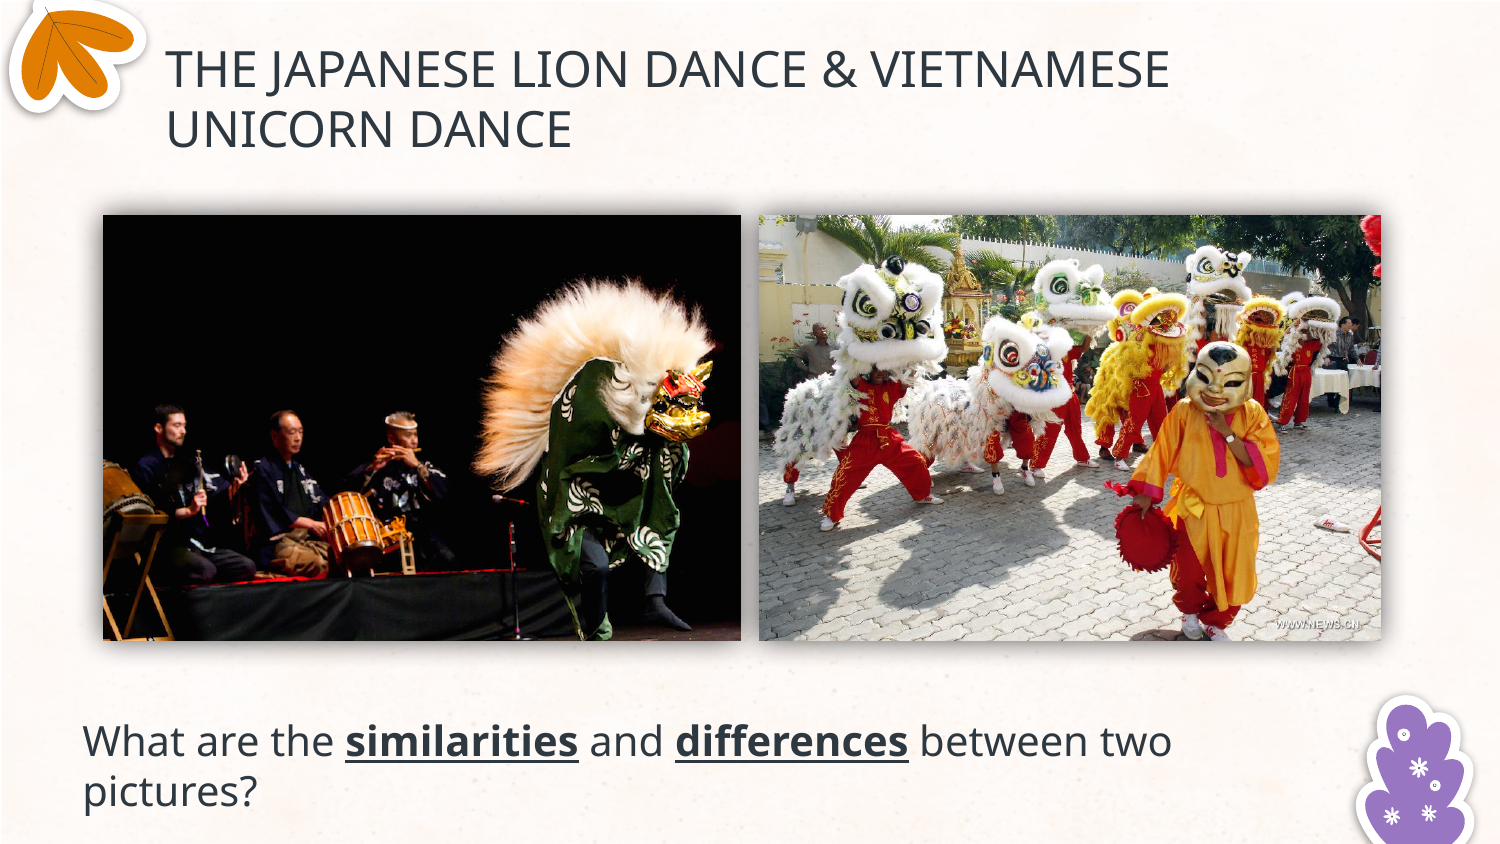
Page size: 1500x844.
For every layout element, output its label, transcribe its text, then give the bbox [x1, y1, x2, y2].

title THE JAPANESE LION DANCE & VIETNAMESE UNICORN DANCE [150, 22, 1415, 117]
picture [102, 215, 741, 642]
picture [759, 215, 1382, 642]
text_box What are the similarities and differences between two pictures? [67, 707, 1332, 823]
